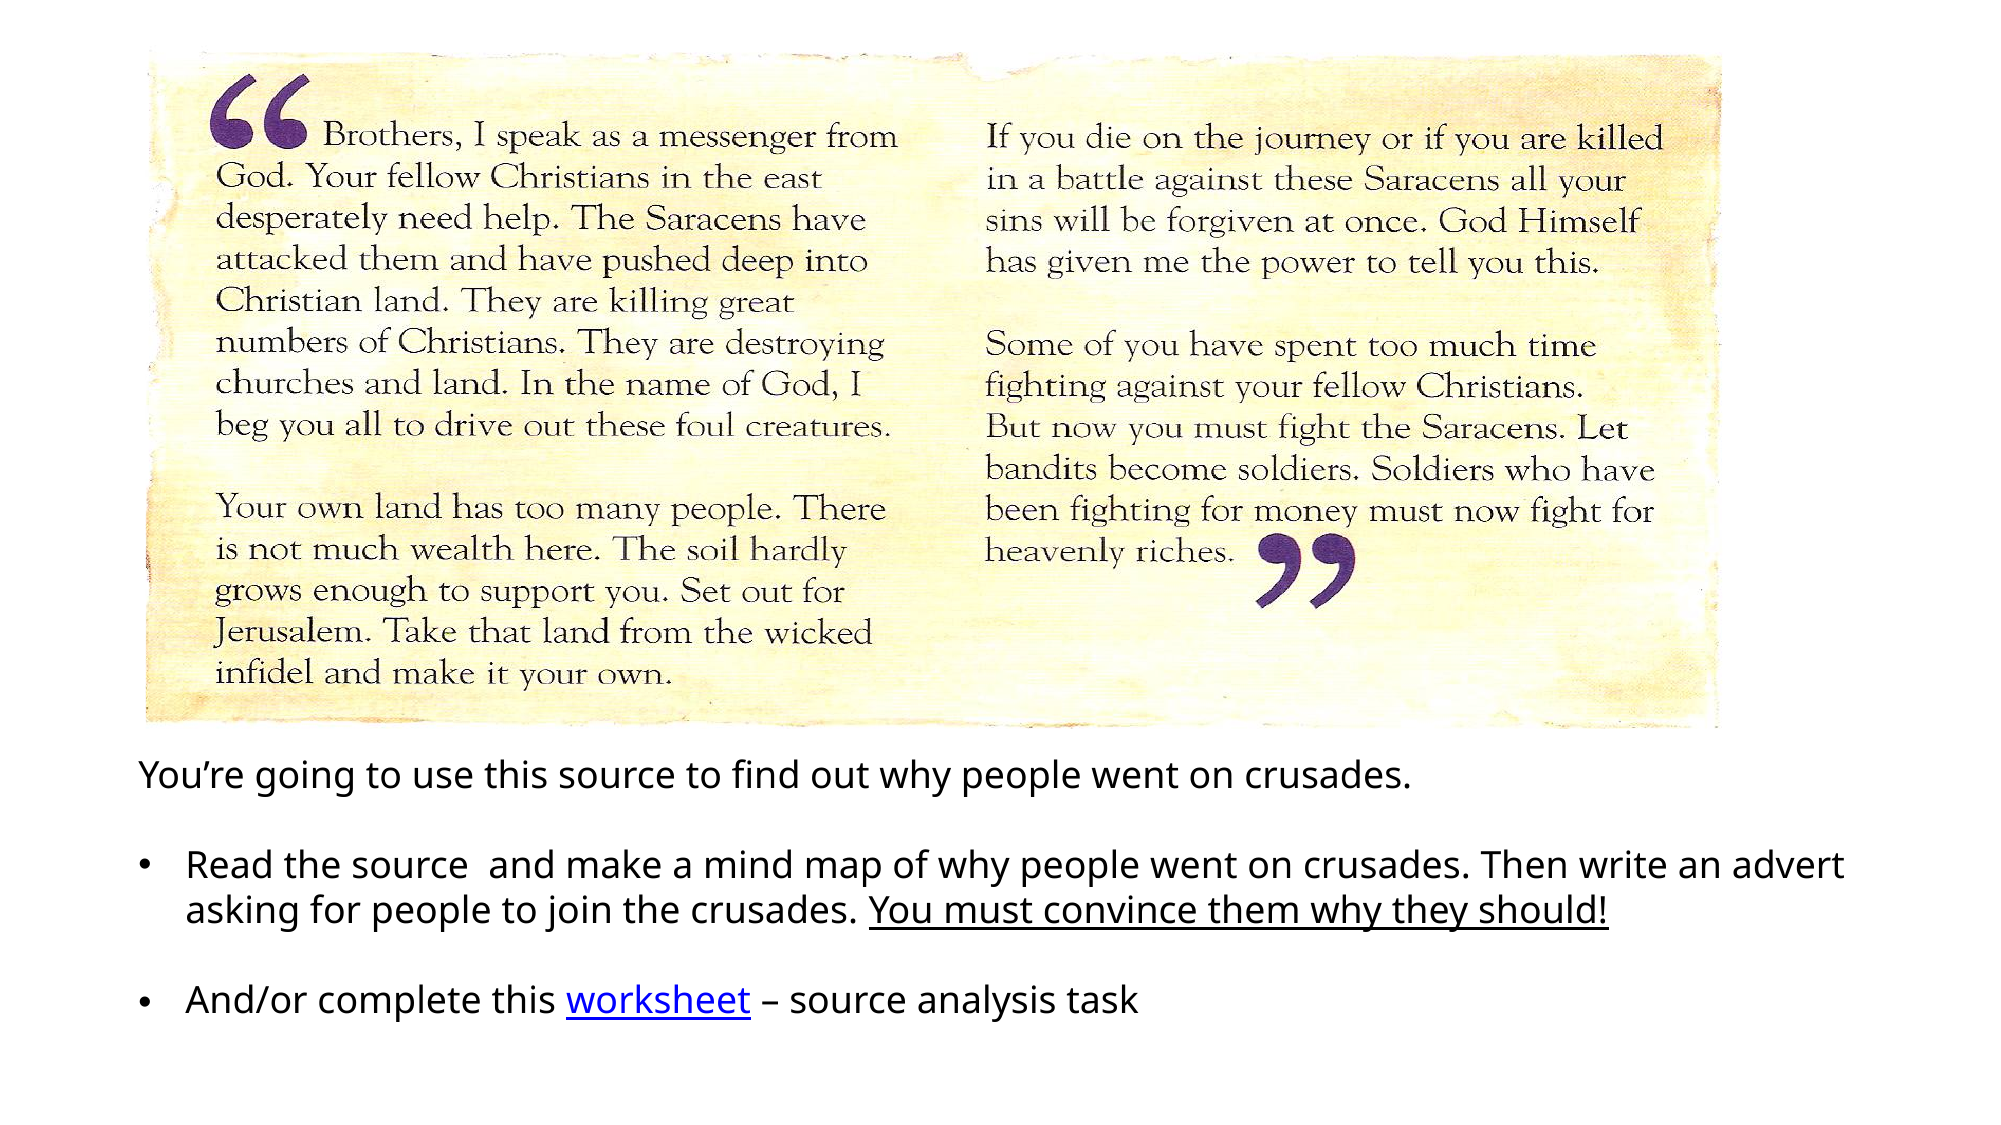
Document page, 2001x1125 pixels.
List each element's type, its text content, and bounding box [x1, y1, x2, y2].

text_box You’re going to use this source to find out why people went on crusades. Read the source and make a mind map of why people went on crusades. Then write an advert asking for people to join the crusades. You must convince them why they should! And/or complete this worksheet – source analysis task [123, 744, 1877, 1080]
picture [145, 30, 1742, 729]
